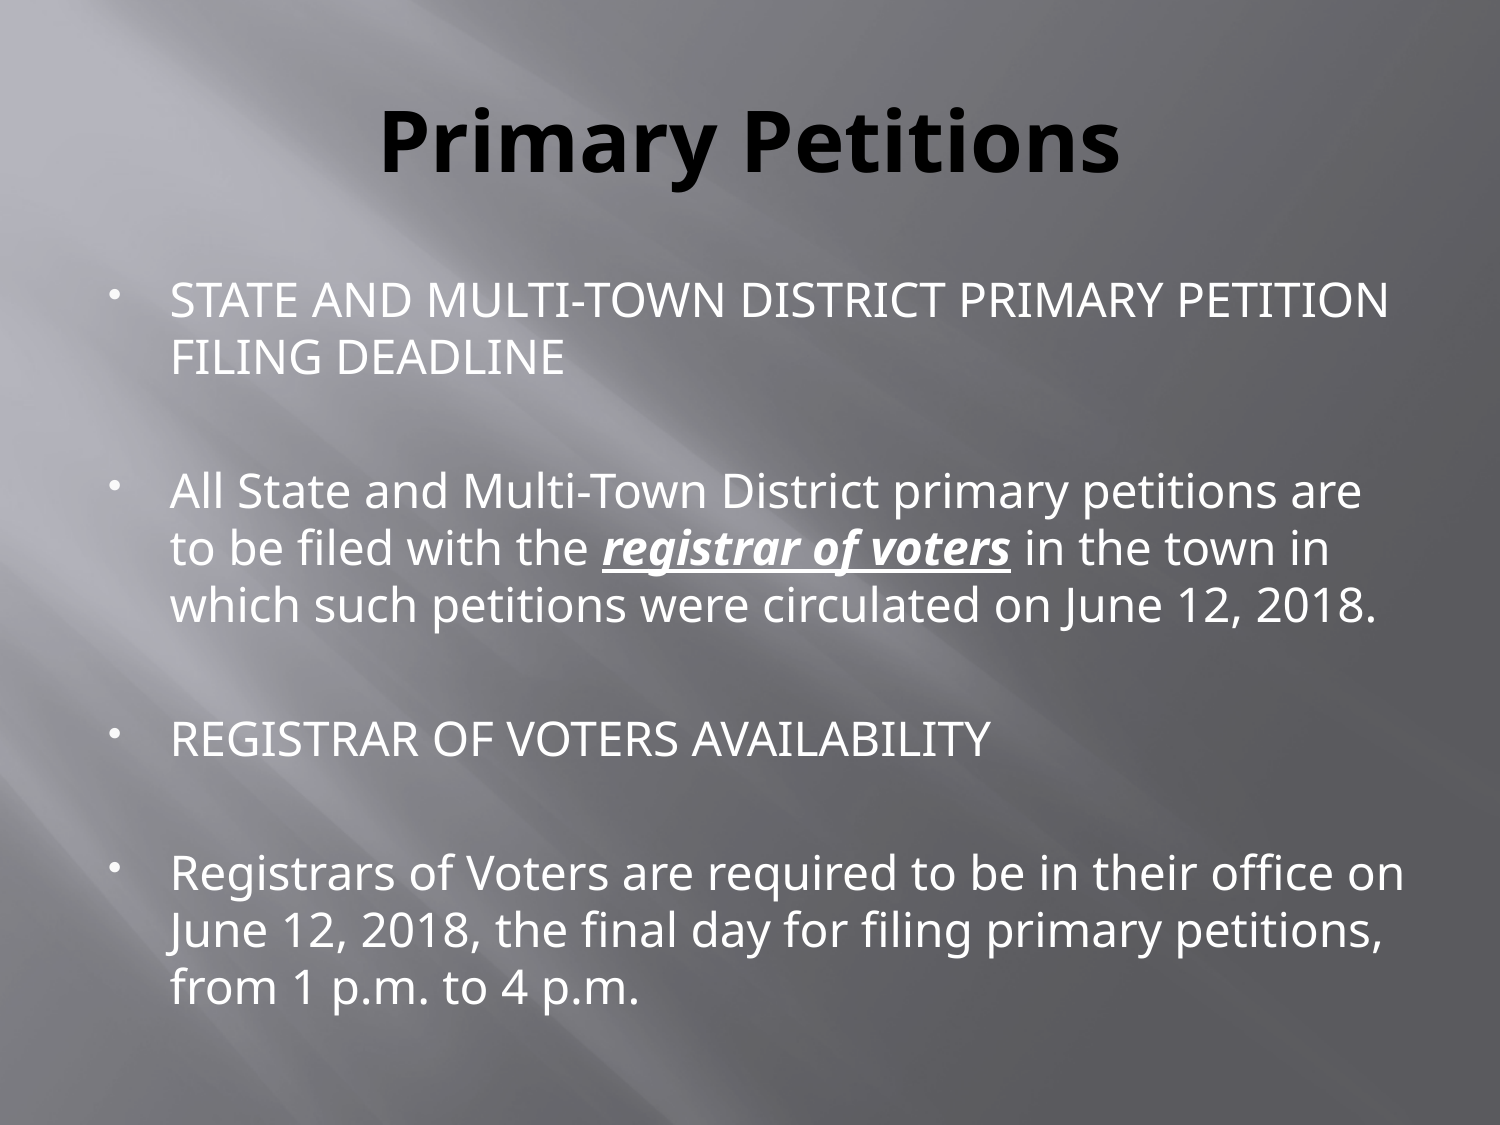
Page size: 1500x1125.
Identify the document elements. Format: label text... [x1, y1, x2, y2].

list STATE AND MULTI-TOWN DISTRICT PRIMARY PETITION FILING DEADLINE All State and Multi-Town District primary petitions are to be filed with the registrar of voters in the town in which such petitions were circulated on June 12, 2018. REGISTRAR OF VOTERS AVAILABILITY Registrars of Voters are required to be in their office on June 12, 2018, the final day for filing primary petitions, from 1 p.m. to 4 p.m. [75, 262, 1425, 1035]
title Primary Petitions [75, 45, 1425, 233]
